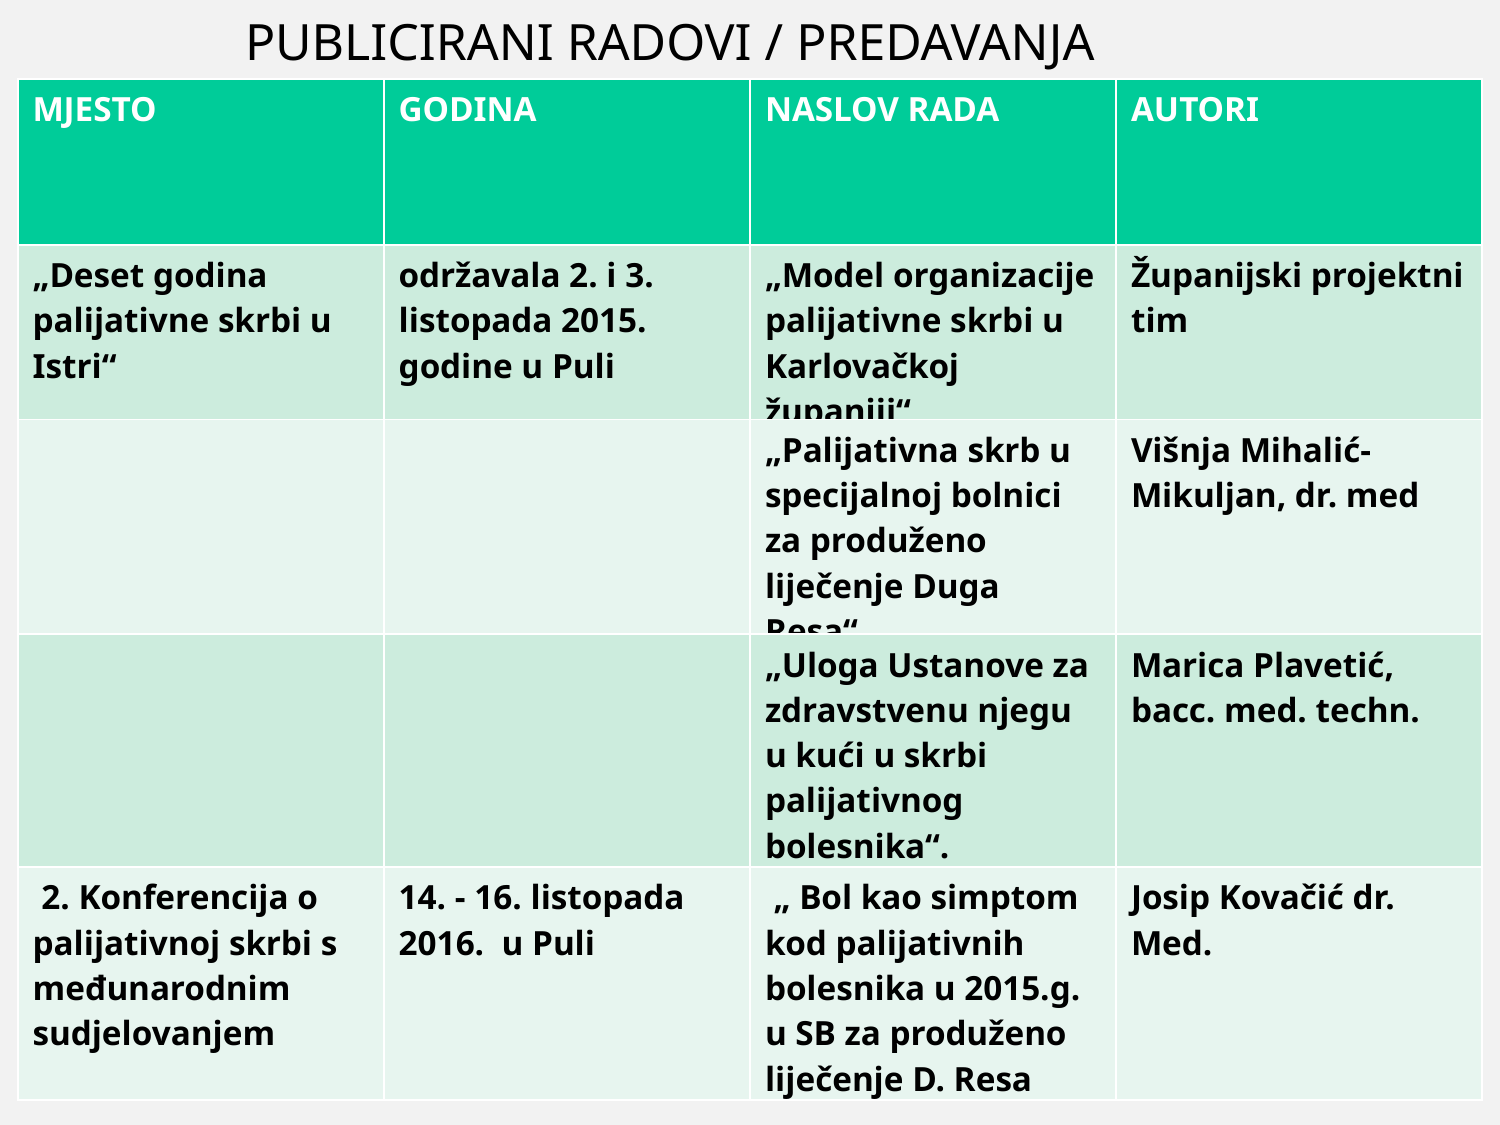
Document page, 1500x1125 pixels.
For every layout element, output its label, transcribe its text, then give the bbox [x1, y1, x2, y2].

table_cell [385, 635, 749, 866]
table_cell „ Bol kao simptom kod palijativnih bolesnika u 2015.g. u SB za produženo liječenje D. Resa [751, 868, 1115, 1099]
table_header NASLOV RADA [751, 80, 1115, 244]
table_cell [19, 635, 383, 866]
table_cell održavala 2. i 3. listopada 2015. godine u Puli [385, 246, 749, 419]
table_cell Josip Kovačić dr. Med. [1117, 868, 1481, 1099]
table_cell Županijski projektni tim [1117, 246, 1481, 419]
table_cell Marica Plavetić, bacc. med. techn. [1117, 635, 1481, 866]
table_header GODINA [385, 80, 749, 244]
table_cell [385, 420, 749, 633]
table_cell „Palijativna skrb u specijalnoj bolnici za produženo liječenje Duga Resa“, [751, 420, 1115, 633]
table_cell „Deset godina palijativne skrbi u Istri“ [19, 246, 383, 419]
table_cell „Model organizacije palijativne skrbi u Karlovačkoj županiji“ [751, 246, 1115, 419]
table_header MJESTO [19, 80, 383, 244]
text_box PUBLICIRANI RADOVI / PREDAVANJA [230, 2, 1258, 78]
table_cell 14. - 16. listopada 2016. u Puli [385, 868, 749, 1099]
table_cell „Uloga Ustanove za zdravstvenu njegu u kući u skrbi palijativnog bolesnika“. [751, 635, 1115, 866]
table_cell Višnja Mihalić-Mikuljan, dr. med [1117, 420, 1481, 633]
table_cell 2. Konferencija o palijativnoj skrbi s međunarodnim sudjelovanjem [19, 868, 383, 1099]
table_header AUTORI [1117, 80, 1481, 244]
table_cell [19, 420, 383, 633]
